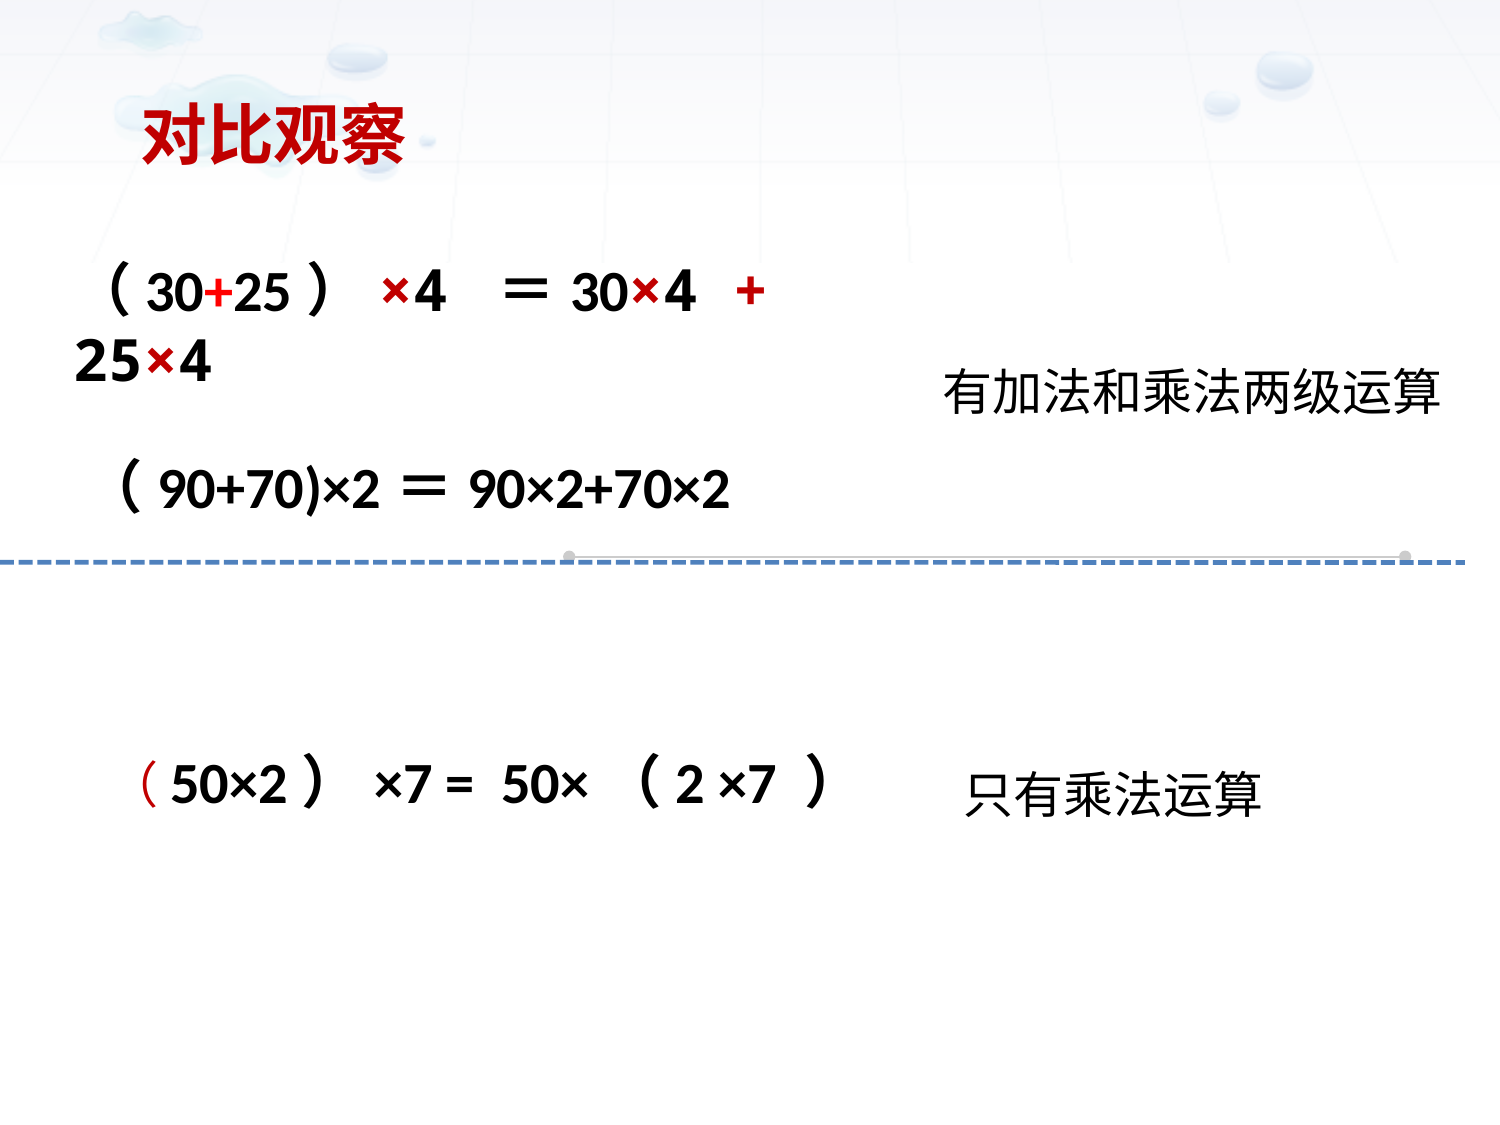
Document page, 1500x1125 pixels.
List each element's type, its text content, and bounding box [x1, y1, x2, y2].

text_box （90+70)×2＝90×2+70×2 [70, 421, 914, 528]
title 对比观察 [0, 94, 699, 207]
text_box （30+25）×4 ＝30×4 + 25×4 [58, 246, 926, 401]
text_box （50×2）×7 = 50×（2 ×7 ） [93, 738, 980, 883]
text_box 只有乘法运算 [980, 738, 1279, 831]
text_box 有加法和乘法两级运算 [927, 335, 1458, 429]
